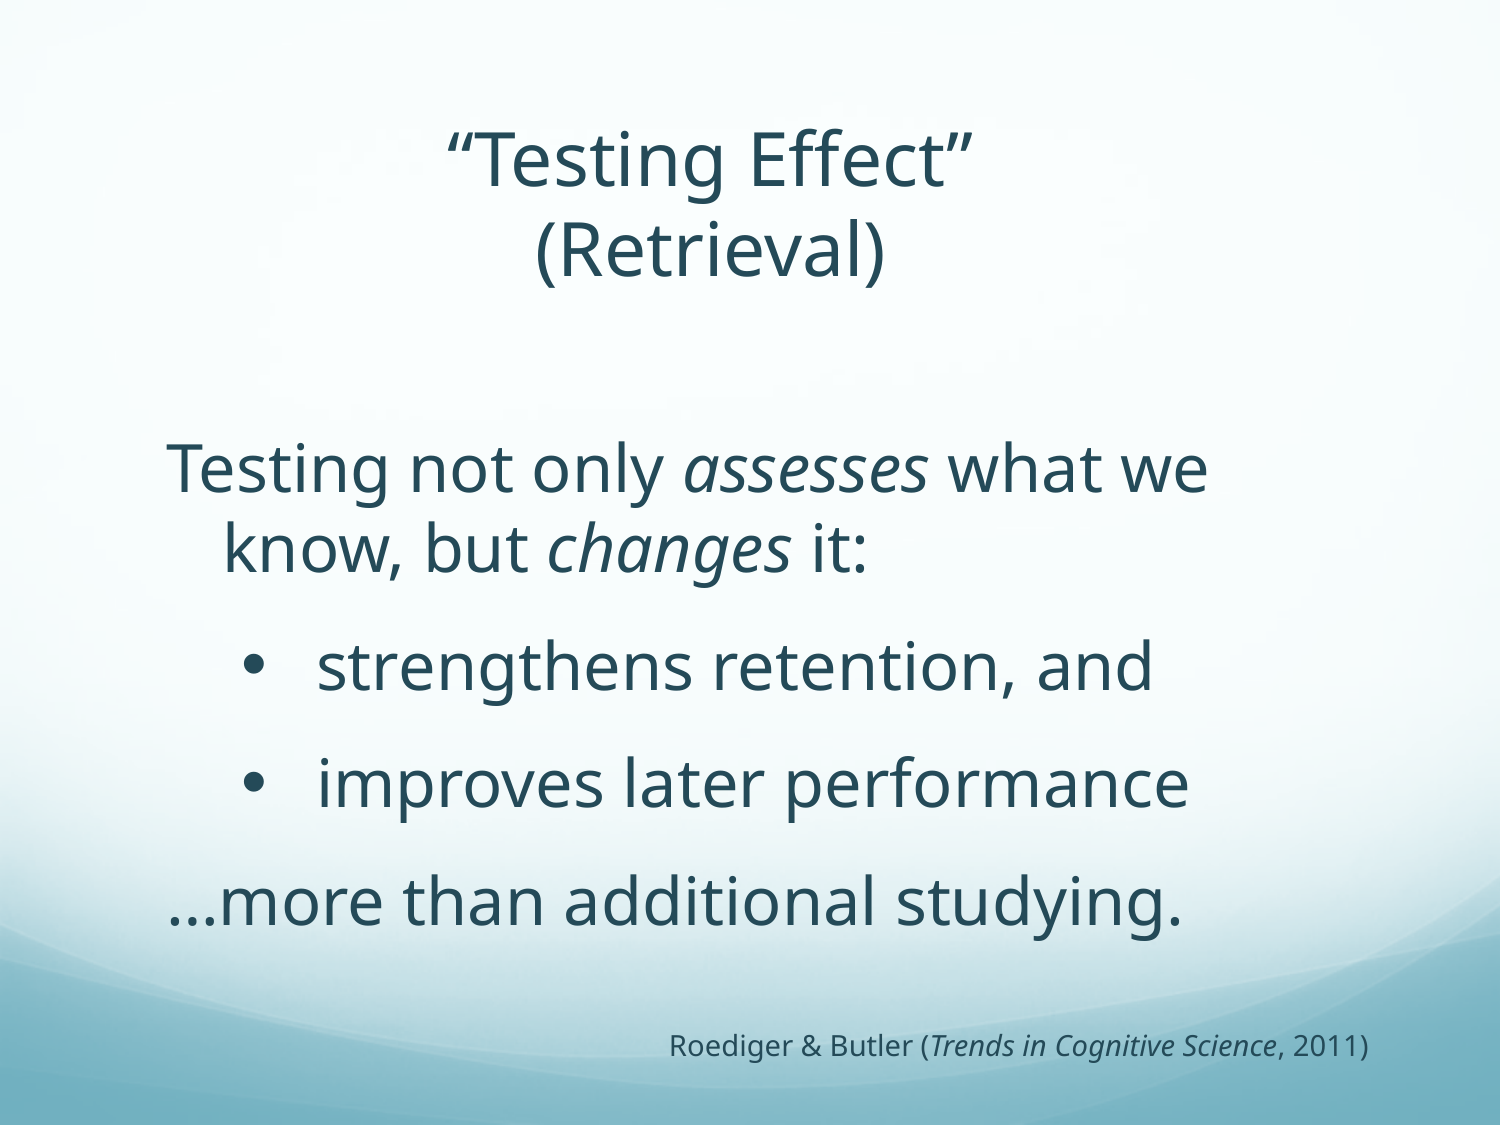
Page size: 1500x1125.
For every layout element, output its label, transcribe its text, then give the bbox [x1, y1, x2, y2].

text_box Testing not only assesses what we know, but changes it: strengthens retention, and improves later performance …more than additional studying. [159, 286, 1392, 925]
title “Testing Effect” (Retrieval) [109, 103, 1319, 254]
text_box Roediger & Butler (Trends in Cognitive Science, 2011) [662, 1031, 1500, 1094]
